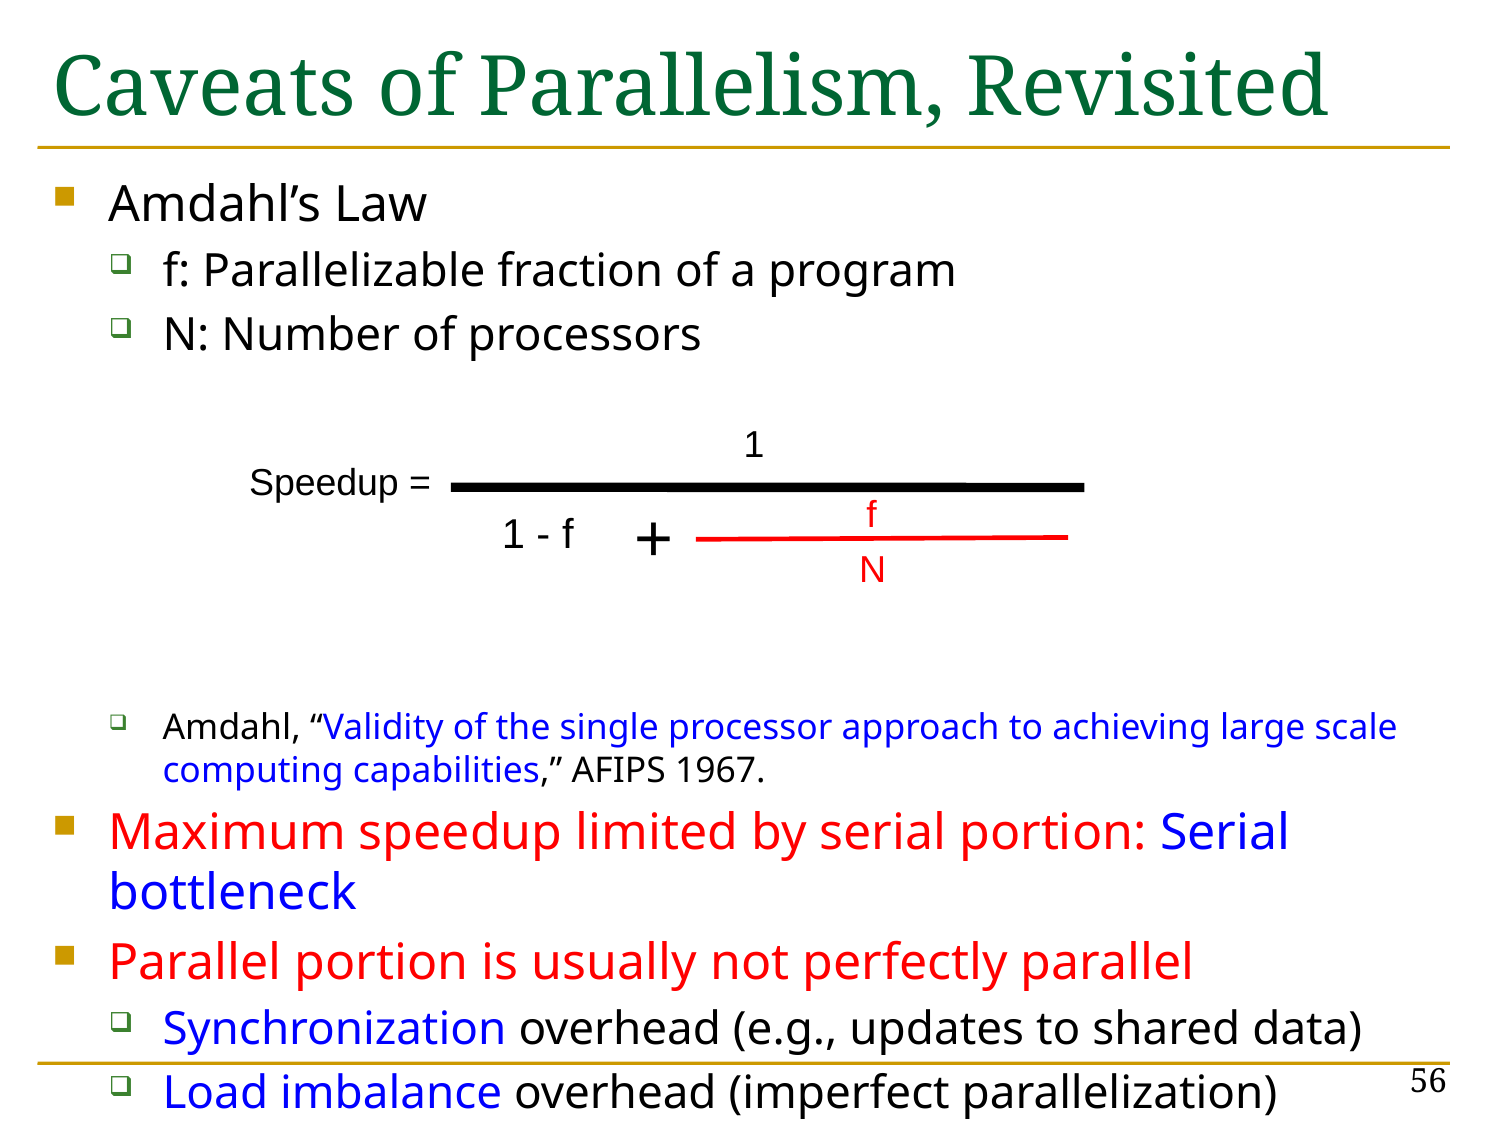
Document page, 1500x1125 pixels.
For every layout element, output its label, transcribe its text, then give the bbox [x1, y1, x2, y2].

title Caveats of Parallelism, Revisited [37, 24, 1450, 163]
text_box N [661, 537, 1085, 598]
text_box 1 - f [462, 499, 613, 565]
text_box 1 [678, 412, 829, 473]
text_box + [579, 487, 730, 583]
text_box f [776, 482, 967, 537]
slide_number 56 [1111, 1036, 1462, 1112]
list Amdahl’s Law f: Parallelizable fraction of a program N: Number of processors Amdahl, “Validity of the single processor approach to achieving large scale computing capabilities,” AFIPS 1967. Maximum speedup limited by serial portion: Serial bottleneck Parallel portion is usually not perfectly parallel Synchronization overhead (e.g., updates to shared data) Load imbalance overhead (imperfect parallelization) Resource sharing overhead (contention among N processors) [37, 163, 1500, 1016]
text_box Speedup = [150, 451, 446, 511]
